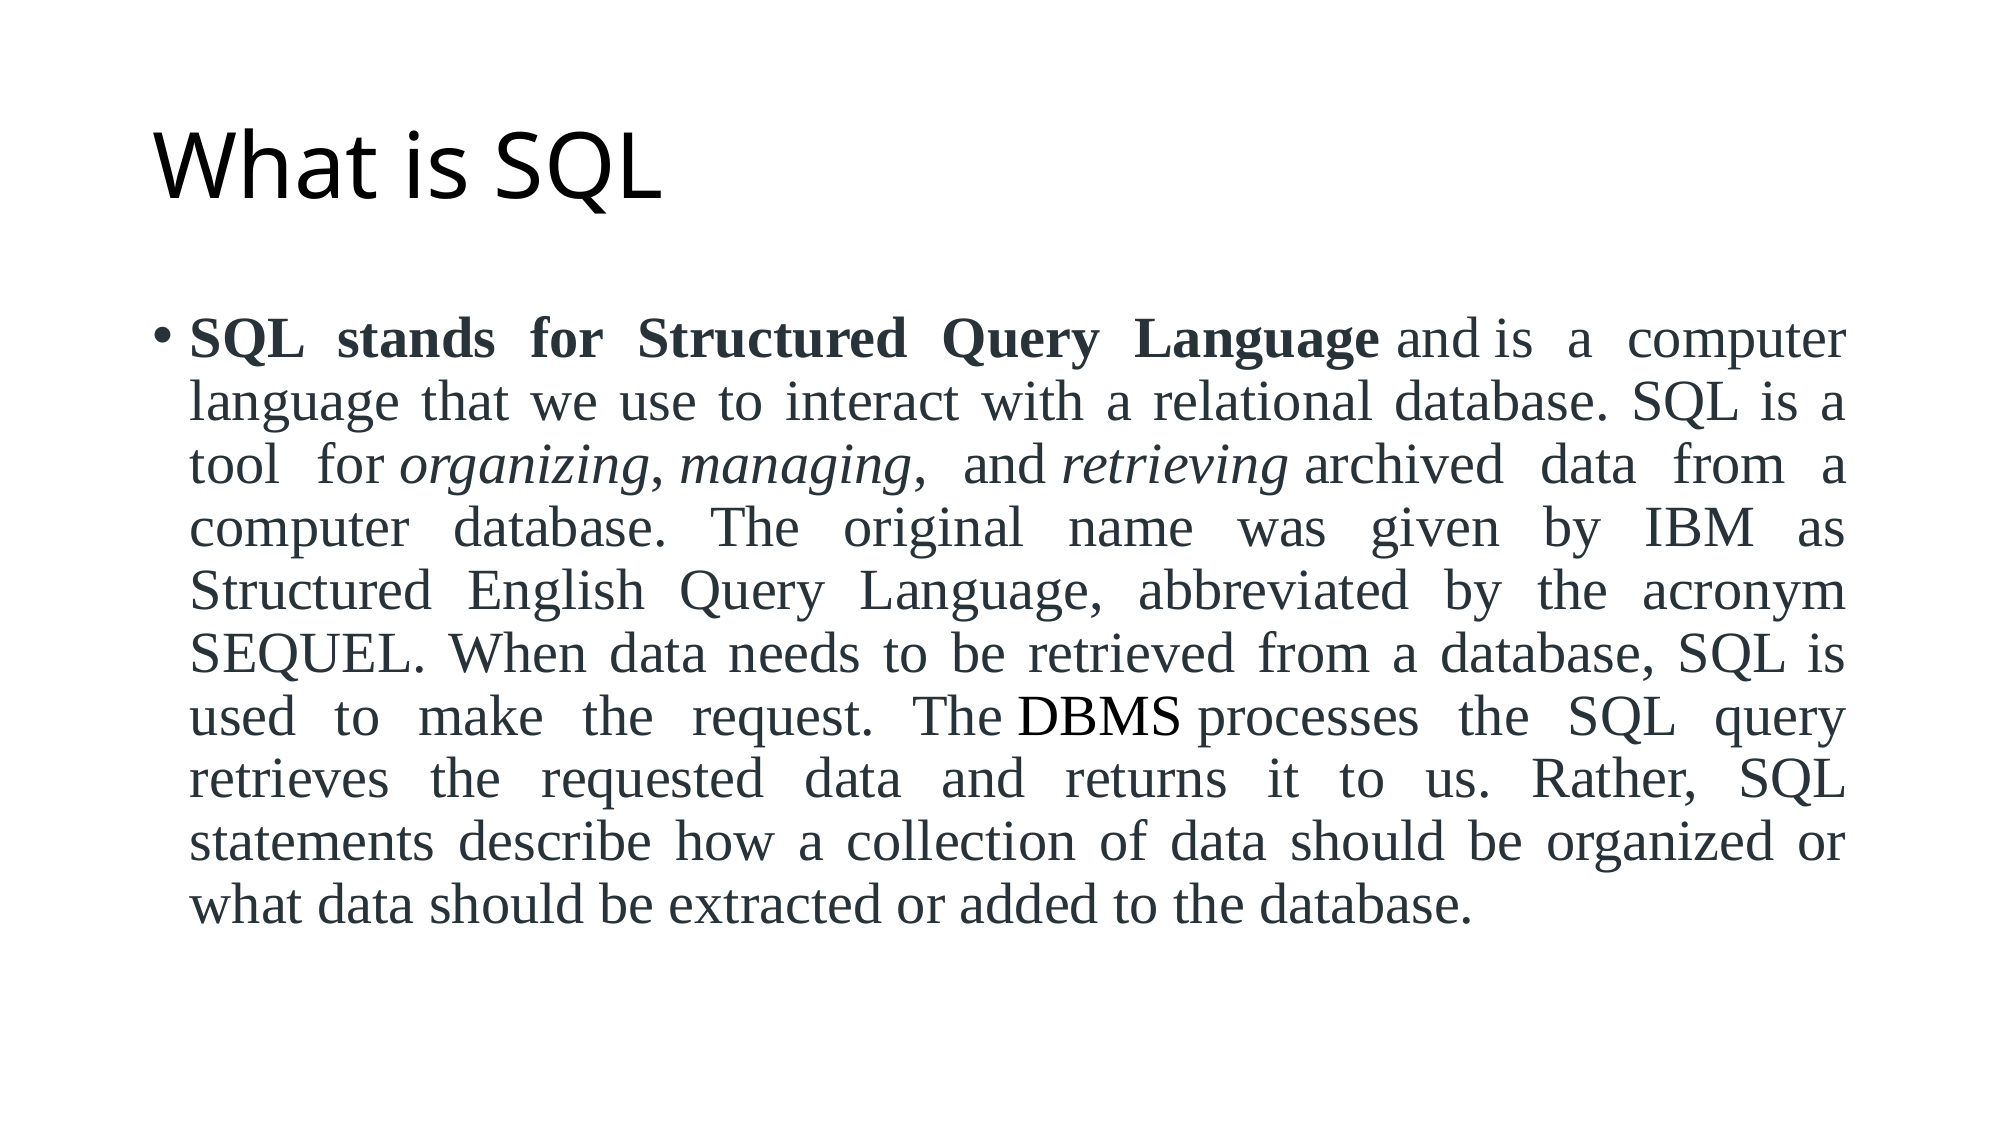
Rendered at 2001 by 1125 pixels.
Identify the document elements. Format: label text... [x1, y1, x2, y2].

title What is SQL [137, 59, 1863, 278]
list SQL stands for Structured Query Language and is a computer language that we use to interact with a relational database. SQL is a tool for organizing, managing, and retrieving archived data from a computer database. The original name was given by IBM as Structured English Query Language, abbreviated by the acronym SEQUEL. When data needs to be retrieved from a database, SQL is used to make the request. The DBMS processes the SQL query retrieves the requested data and returns it to us. Rather, SQL statements describe how a collection of data should be organized or what data should be extracted or added to the database. [137, 299, 1863, 1014]
